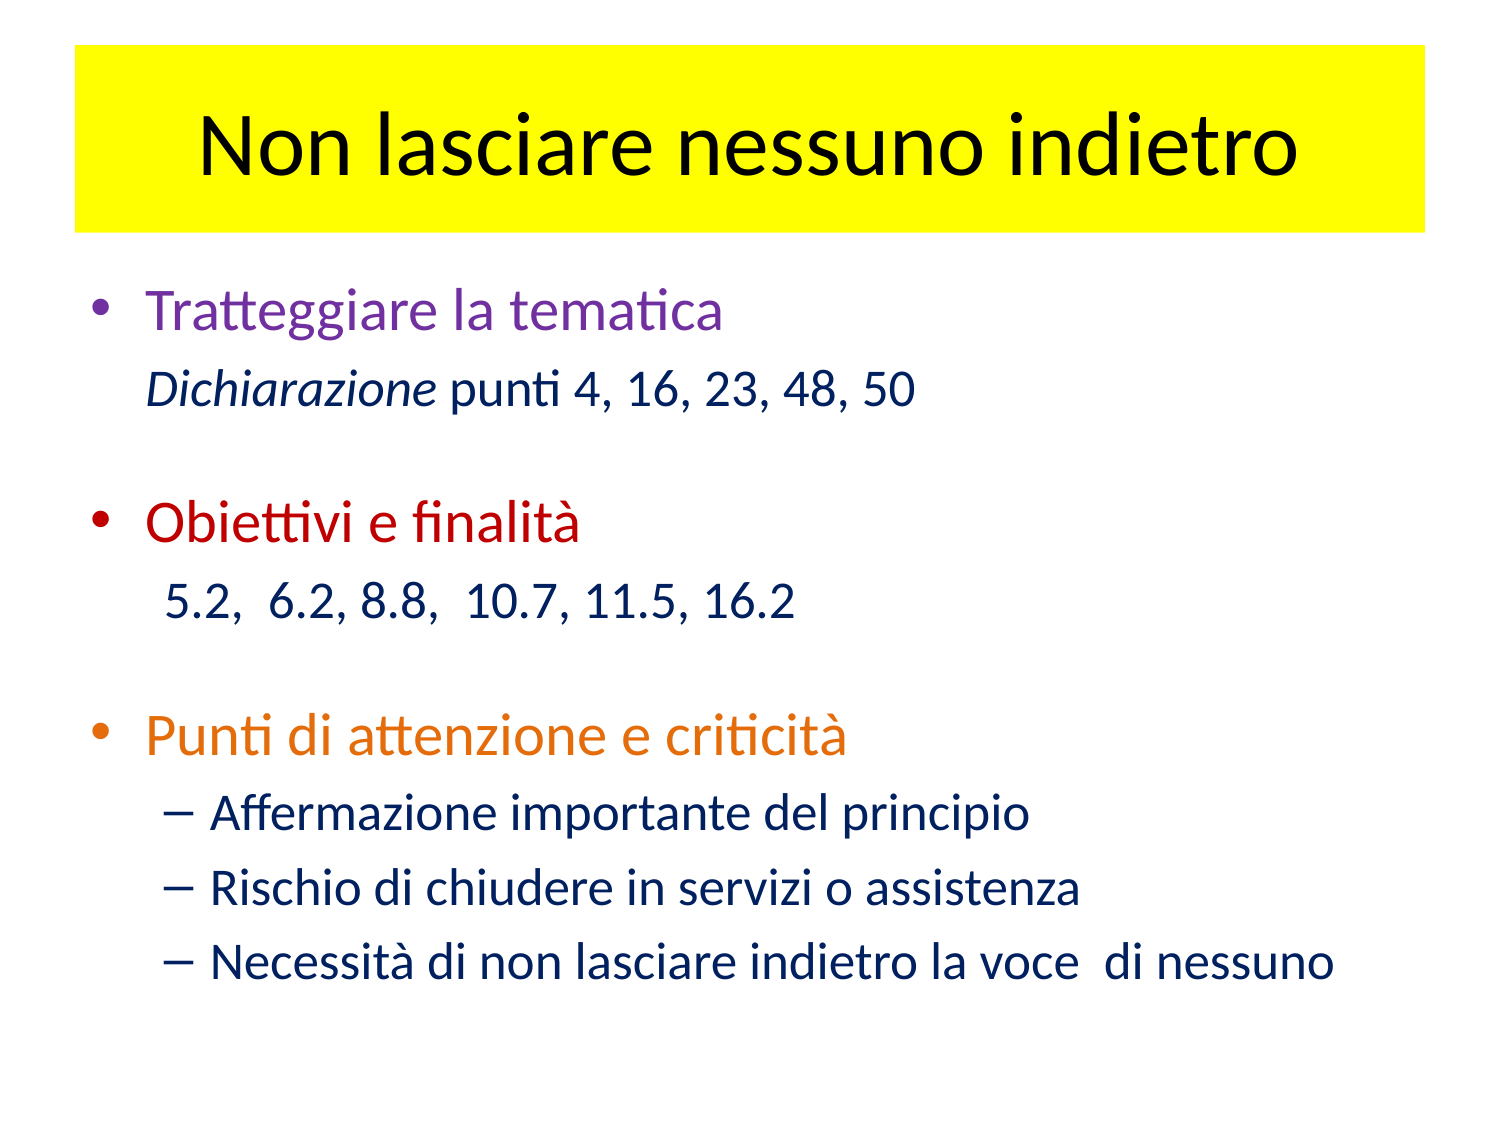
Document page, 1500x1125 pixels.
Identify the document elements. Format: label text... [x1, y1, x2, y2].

list Tratteggiare la tematica Dichiarazione punti 4, 16, 23, 48, 50 Obiettivi e finalità 5.2, 6.2, 8.8, 10.7, 11.5, 16.2 Punti di attenzione e criticità Affermazione importante del principio Rischio di chiudere in servizi o assistenza Necessità di non lasciare indietro la voce di nessuno [75, 262, 1425, 1005]
title Non lasciare nessuno indietro [75, 45, 1425, 233]
